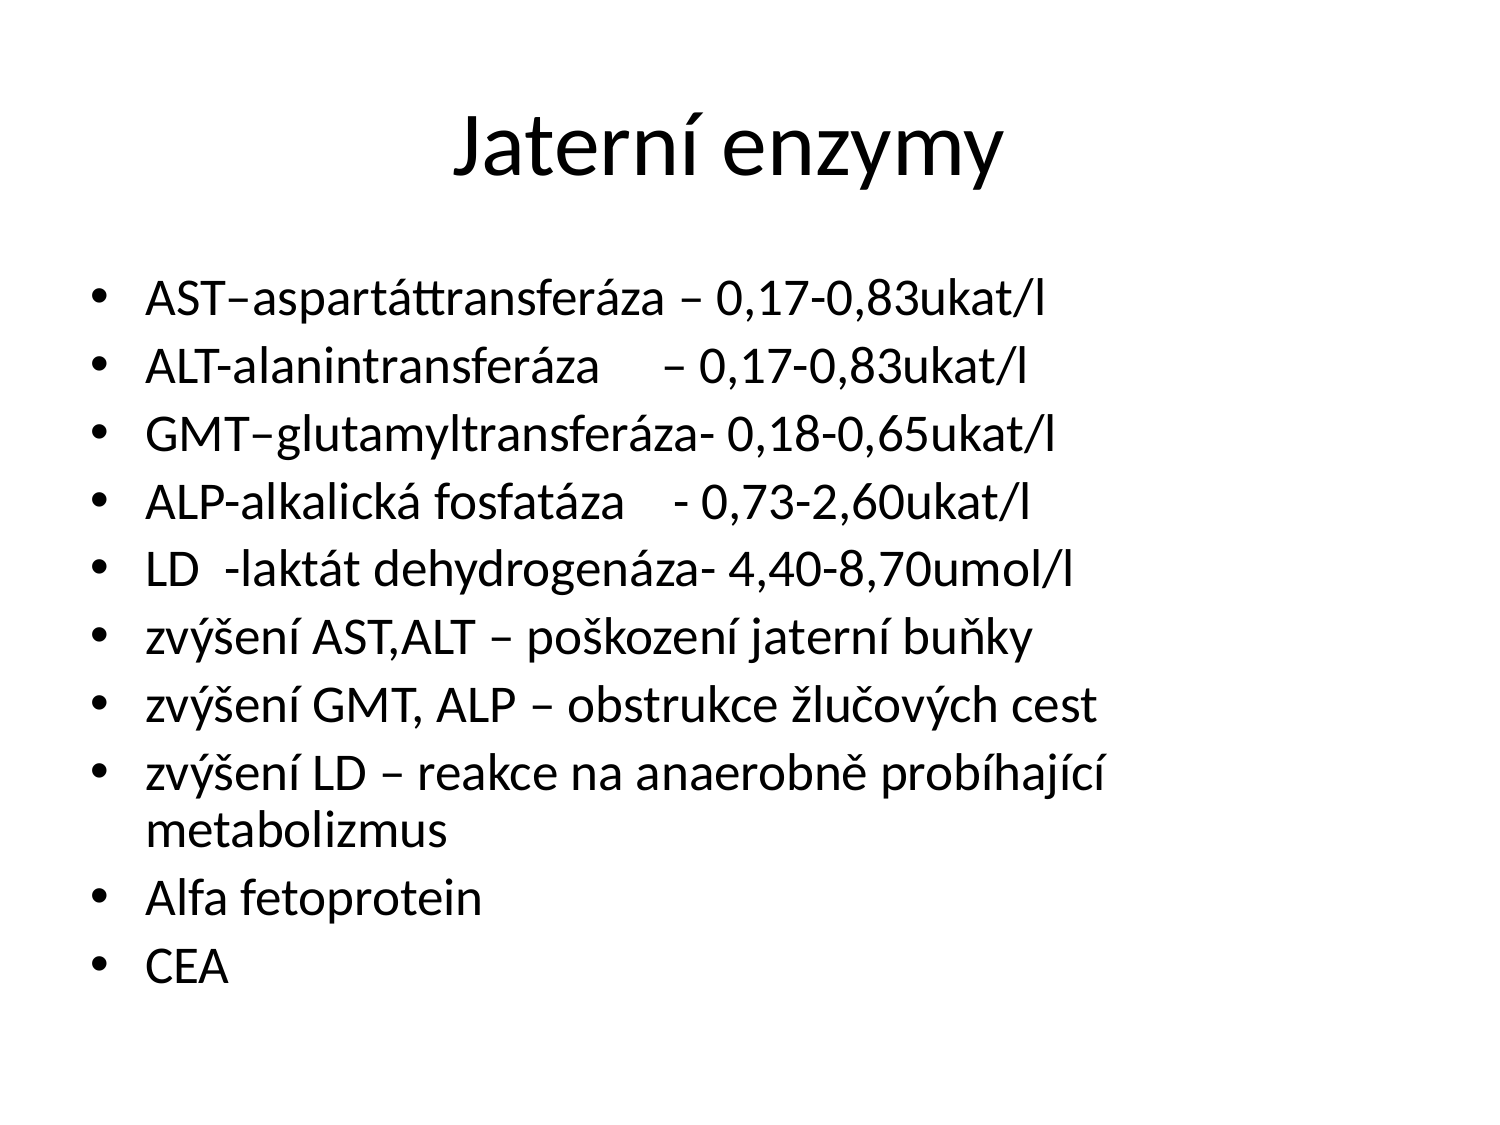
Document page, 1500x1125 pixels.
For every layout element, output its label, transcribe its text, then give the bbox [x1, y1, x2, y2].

title Jaterní enzymy [75, 45, 1425, 233]
list AST–aspartáttransferáza – 0,17-0,83ukat/l ALT-alanintransferáza – 0,17-0,83ukat/l GMT–glutamyltransferáza- 0,18-0,65ukat/l ALP-alkalická fosfatáza - 0,73-2,60ukat/l LD -laktát dehydrogenáza- 4,40-8,70umol/l zvýšení AST,ALT – poškození jaterní buňky zvýšení GMT, ALP – obstrukce žlučových cest zvýšení LD – reakce na anaerobně probíhající metabolizmus Alfa fetoprotein CEA [75, 262, 1425, 1005]
